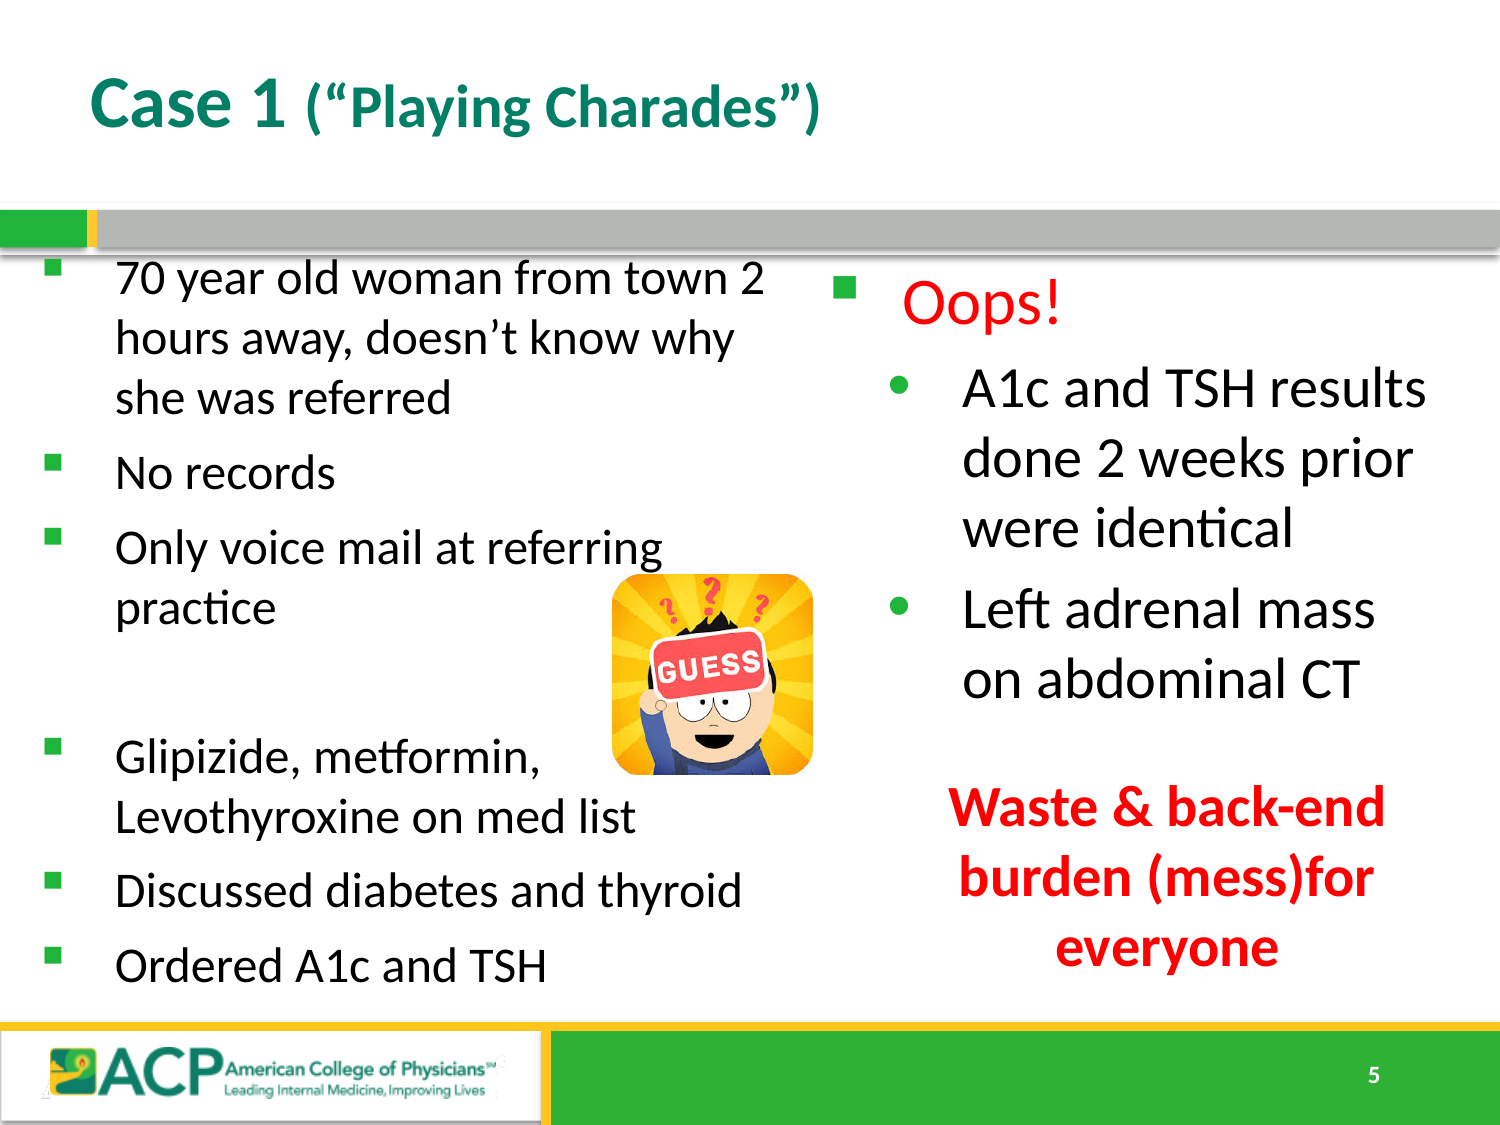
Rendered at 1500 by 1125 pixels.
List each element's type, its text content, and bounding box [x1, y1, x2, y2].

title Case 1 (“Playing Charades”) [75, 45, 1425, 150]
list Oops! A1c and TSH results done 2 weeks prior were identical Left adrenal mass on abdominal CT Waste & back-end burden (mess)for everyone [812, 249, 1463, 1025]
list 70 year old woman from town 2 hours away, doesn’t know why she was referred No records Only voice mail at referring practice Glipizide, metformin, Levothyroxine on med list Discussed diabetes and thyroid Ordered A1c and TSH [24, 237, 800, 1100]
picture [612, 574, 813, 776]
